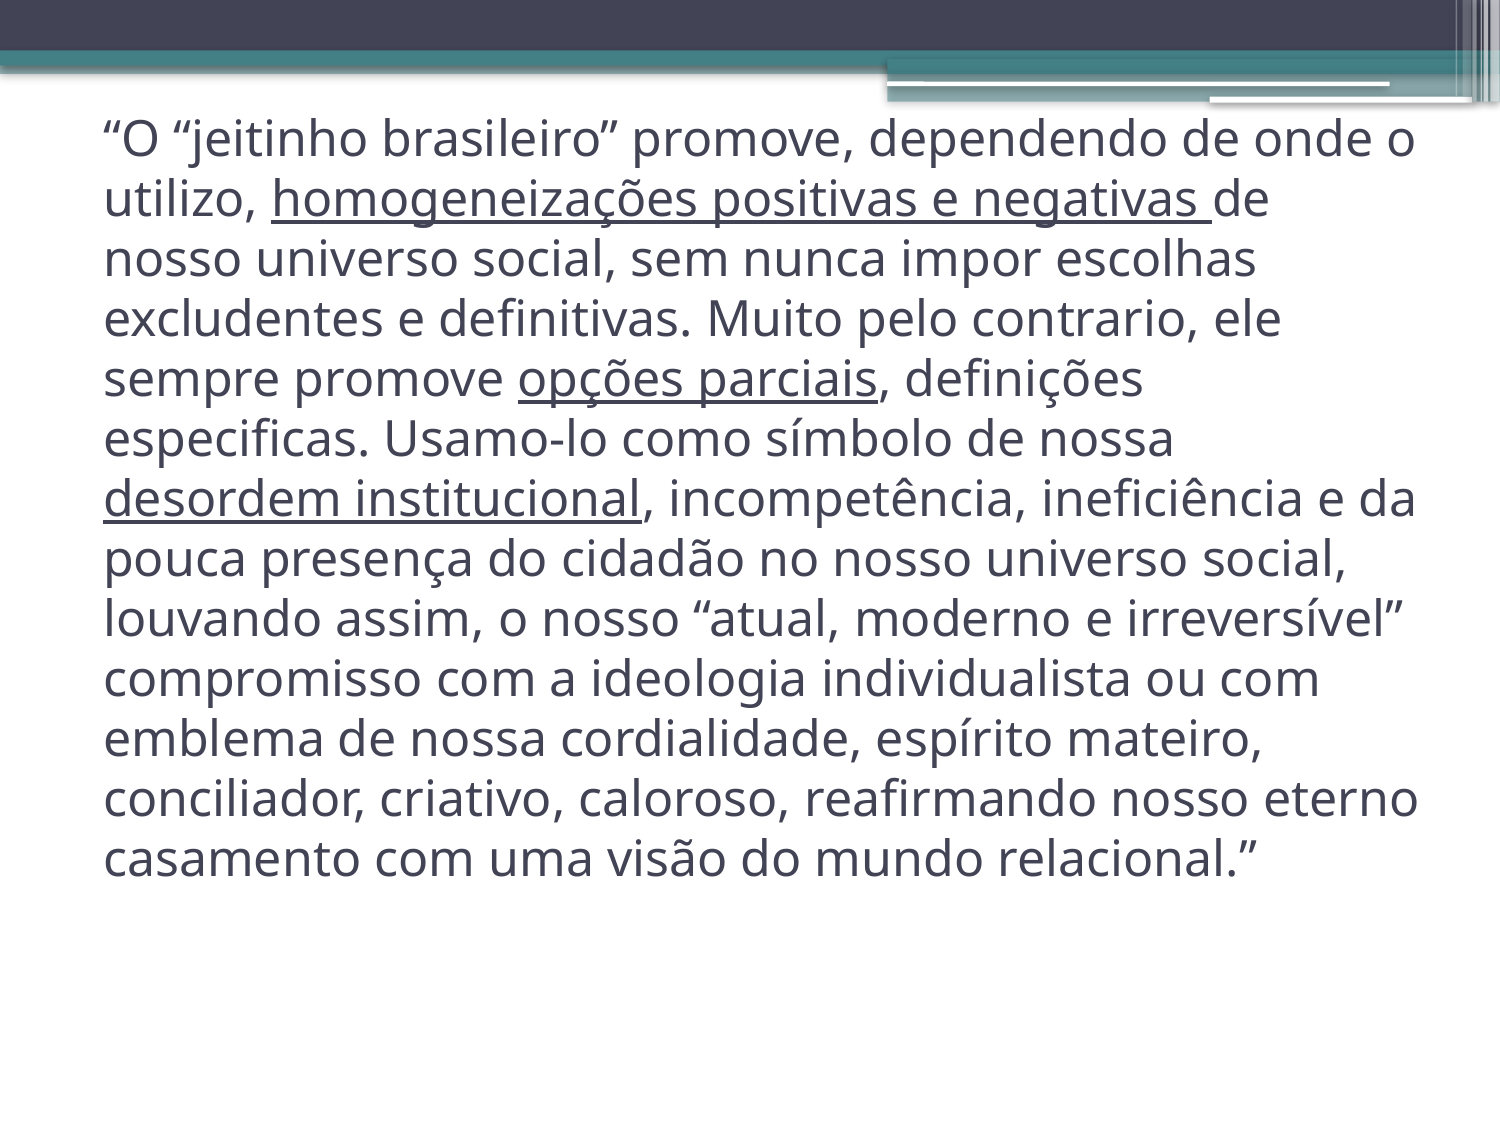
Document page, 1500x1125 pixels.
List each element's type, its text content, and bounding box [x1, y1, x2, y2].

title “O “jeitinho brasileiro” promove, dependendo de onde o utilizo, homogeneizações positivas e negativas de nosso universo social, sem nunca impor escolhas excludentes e definitivas. Muito pelo contrario, ele sempre promove opções parciais, definições especificas. Usamo-lo como símbolo de nossa desordem institucional, incompetência, ineficiência e da pouca presença do cidadão no nosso universo social, louvando assim, o nosso “atual, moderno e irreversível” compromisso com a ideologia individualista ou com emblema de nossa cordialidade, espírito mateiro, conciliador, criativo, caloroso, reafirmando nosso eterno casamento com uma visão do mundo relacional.” [88, 408, 1439, 585]
